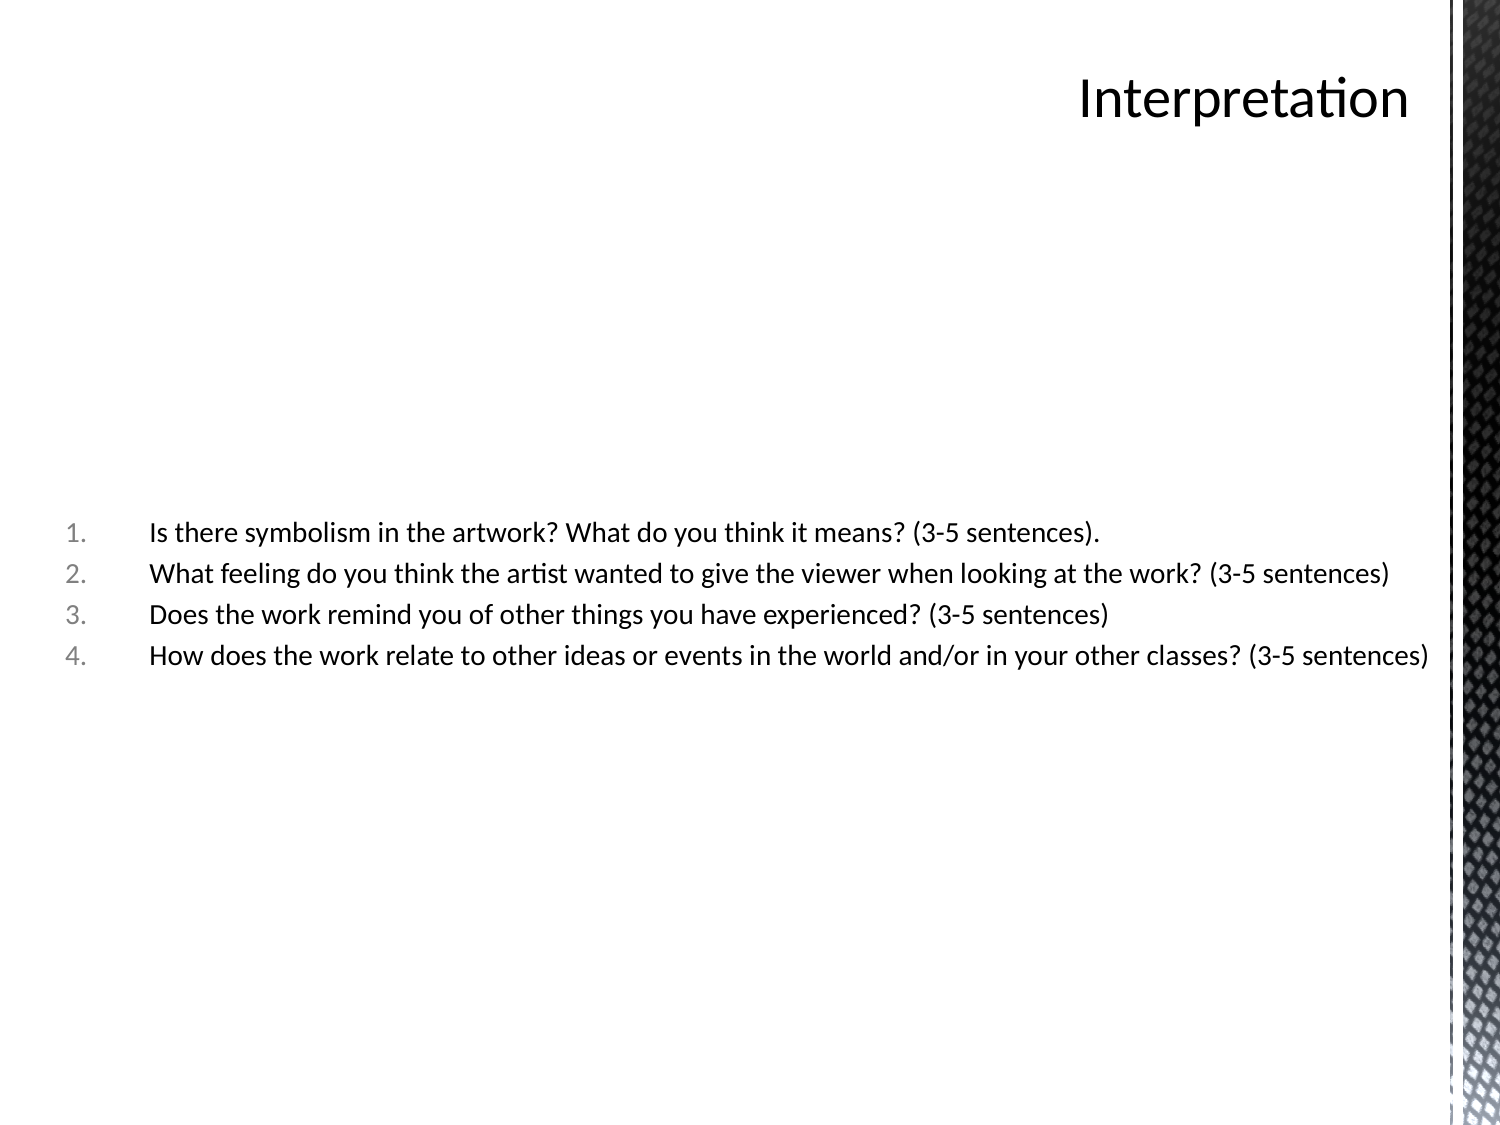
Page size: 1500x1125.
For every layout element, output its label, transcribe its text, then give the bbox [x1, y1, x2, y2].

title Interpretation [75, 0, 1425, 188]
list Is there symbolism in the artwork? What do you think it means? (3-5 sentences). What feeling do you think the artist wanted to give the viewer when looking at the work? (3-5 sentences) Does the work remind you of other things you have experienced? (3-5 sentences) How does the work relate to other ideas or events in the world and/or in your other classes? (3-5 sentences) [0, 137, 1475, 1100]
picture [1447, 0, 1500, 1125]
